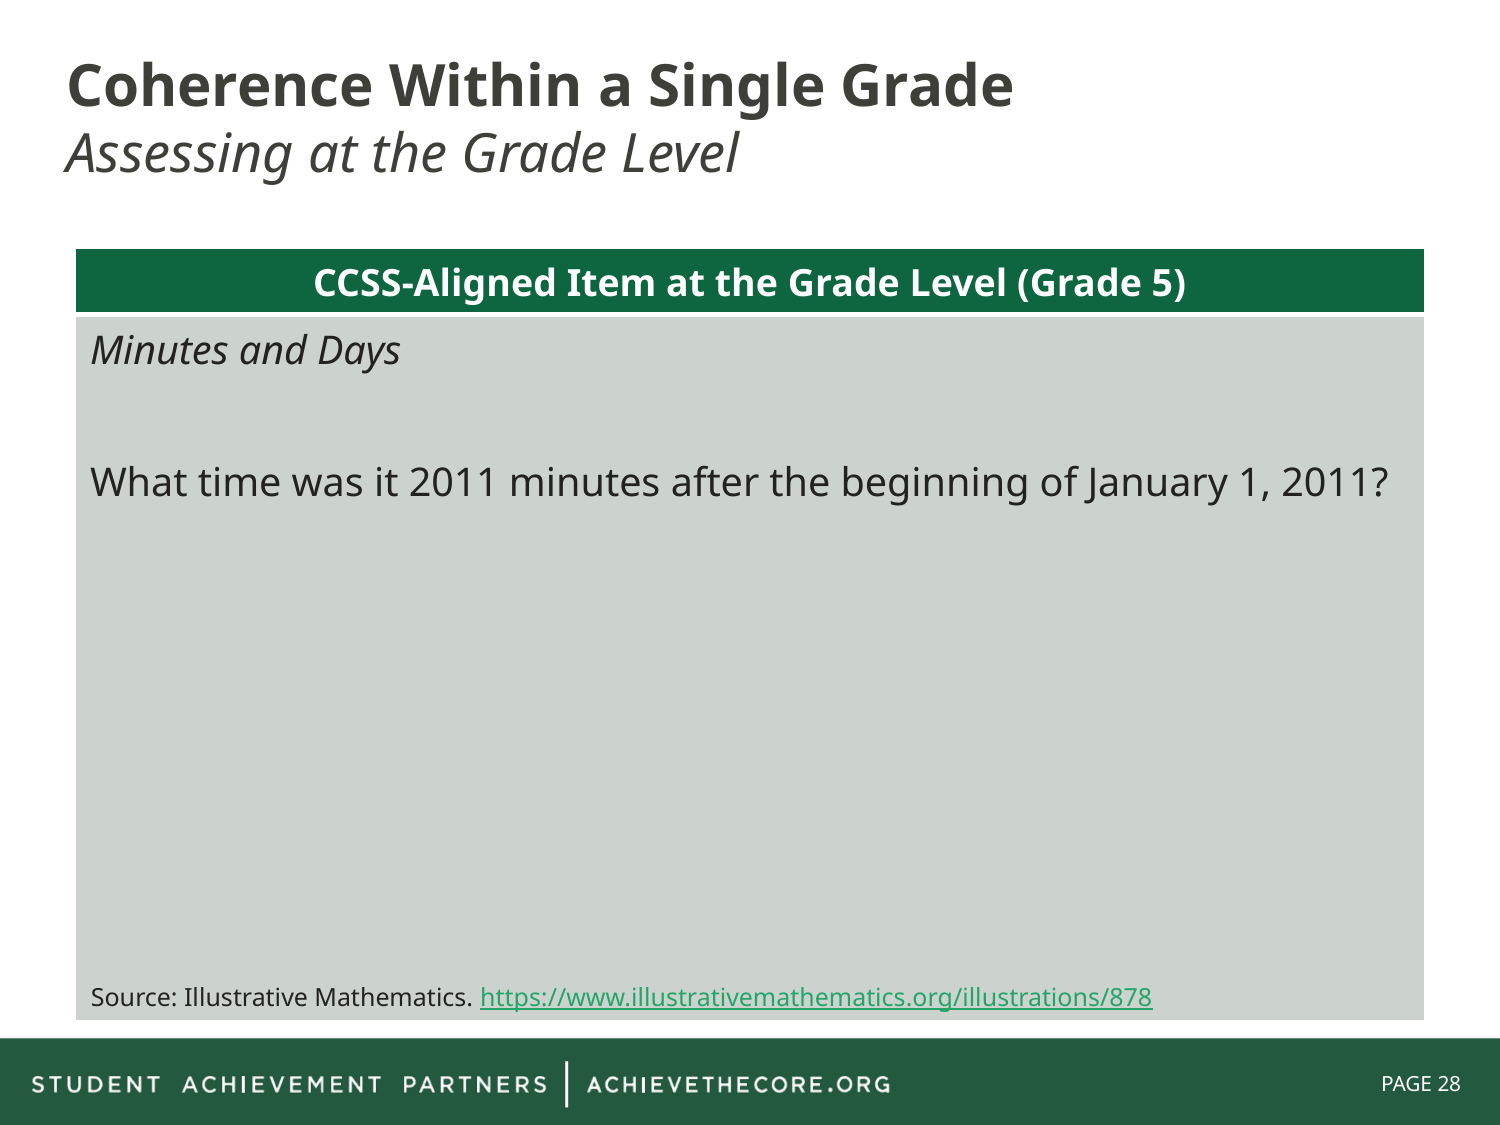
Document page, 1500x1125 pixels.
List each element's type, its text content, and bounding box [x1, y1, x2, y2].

table_header CCSS-Aligned Item at the Grade Level (Grade 5) [76, 249, 1424, 312]
title Coherence Within a Single Grade Assessing at the Grade Level [51, 21, 1402, 210]
table_cell Minutes and Days What time was it 2011 minutes after the beginning of January 1, 2011? Source: Illustrative Mathematics. https://www.illustrativemathematics.org/illustrations/878 [76, 317, 1424, 1020]
